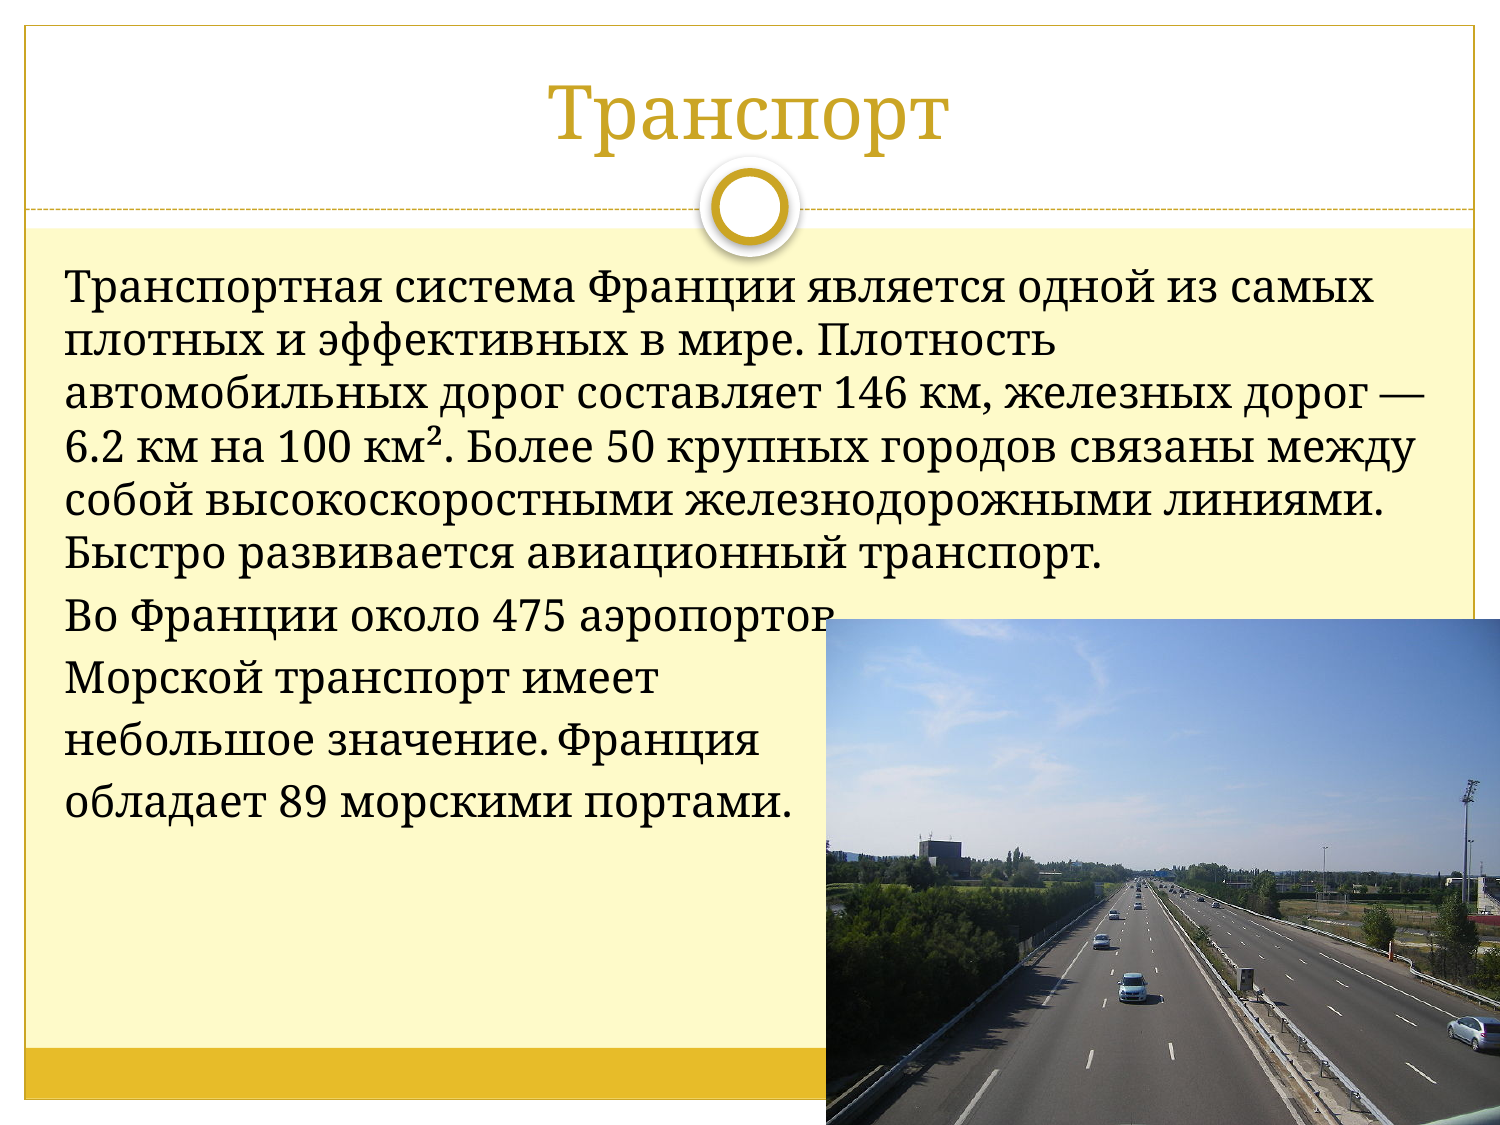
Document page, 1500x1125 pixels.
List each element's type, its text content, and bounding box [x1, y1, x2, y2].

list Транспортная система Франции является одной из самых плотных и эффективных в мире. Плотность автомобильных дорог составляет 146 км, железных дорог — 6.2 км на 100 км². Более 50 крупных городов связаны между собой высокоскоростными железнодорожными линиями. Быстро развивается авиационный транспорт. Во Франции около 475 аэропортов. Морской транспорт имеет небольшое значение. Франция обладает 89 морскими портами. [49, 250, 1445, 868]
title Транспорт [49, 37, 1450, 162]
picture [826, 619, 1500, 1125]
